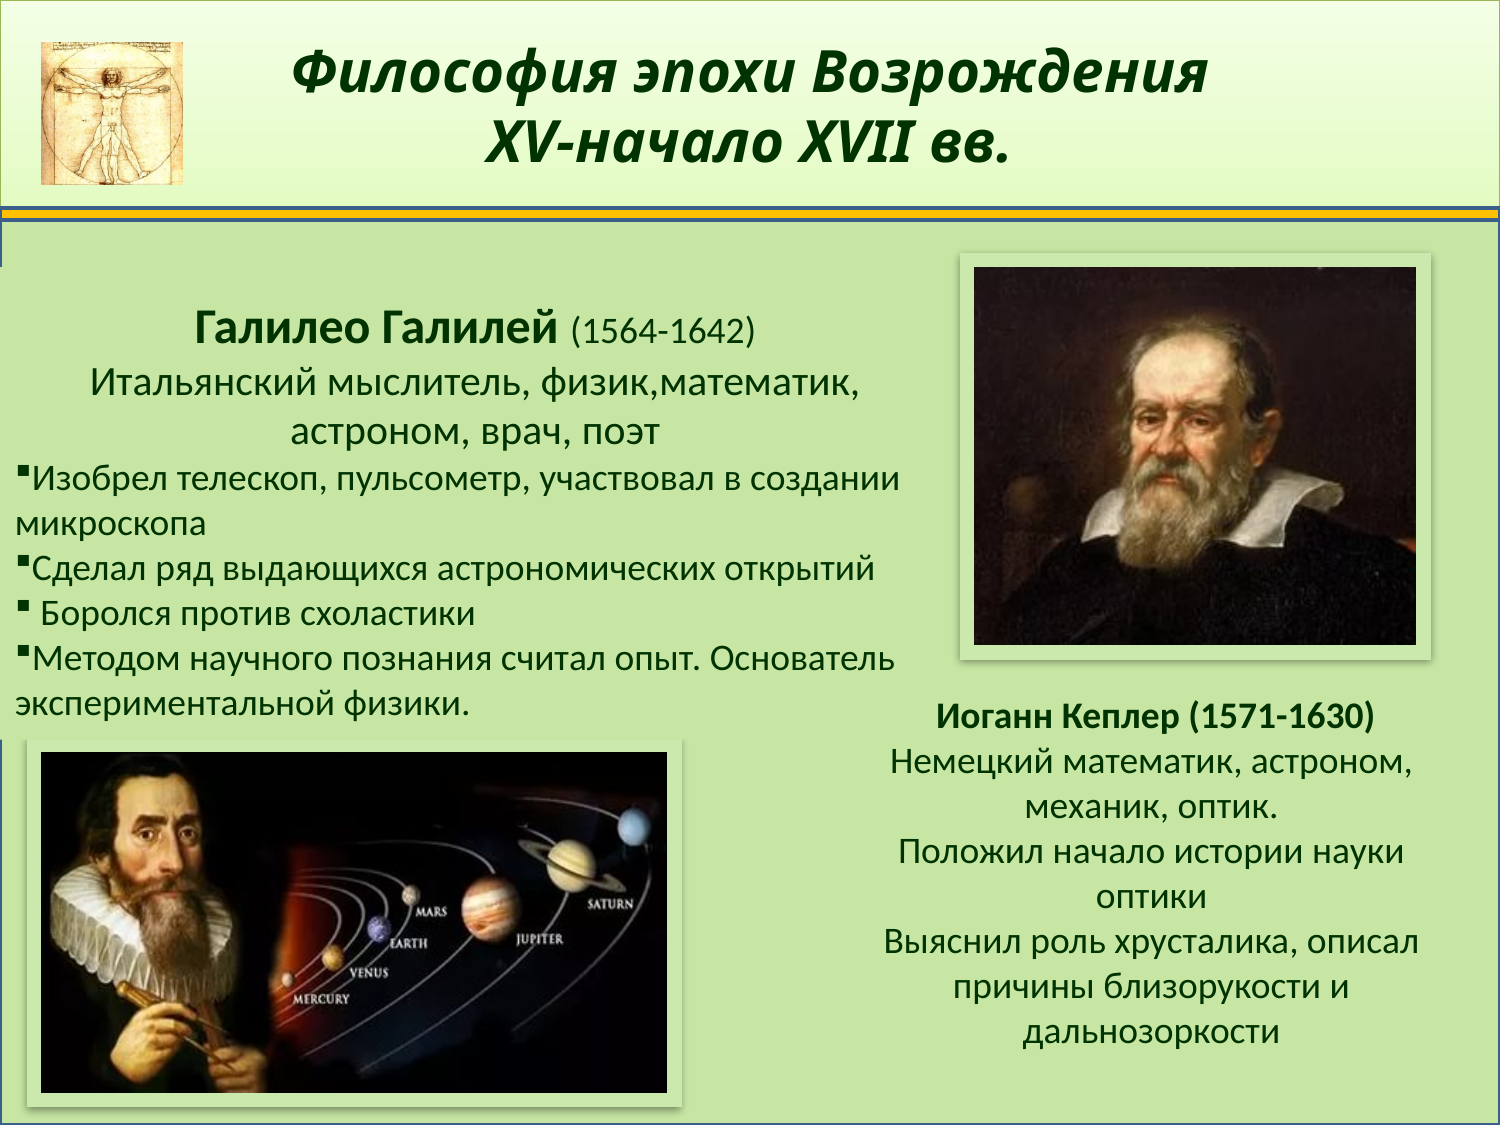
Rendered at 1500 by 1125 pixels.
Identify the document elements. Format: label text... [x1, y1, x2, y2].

picture [40, 42, 184, 185]
text_box [0, 206, 1500, 218]
picture [974, 266, 1417, 646]
text_box Галилео Галилей (1564-1642) Итальянский мыслитель, физик,математик, астроном, врач, поэт Изобрел телескоп, пульсометр, участвовал в создании микроскопа Сделал ряд выдающихся астрономических открытий Боролся против схоластики Методом научного познания считал опыт. Основатель экспериментальной физики. [0, 265, 953, 742]
text_box Философия эпохи Возрождения XV-начало XVII вв. [0, 0, 1500, 206]
text_box [0, 218, 1500, 1125]
picture [41, 751, 668, 1093]
text_box Иоганн Кеплер (1571-1630) Немецкий математик, астроном, механик, оптик. Положил начало истории науки оптики Выяснил роль хрусталика, описал причины близорукости и дальнозоркости [831, 690, 1473, 1096]
